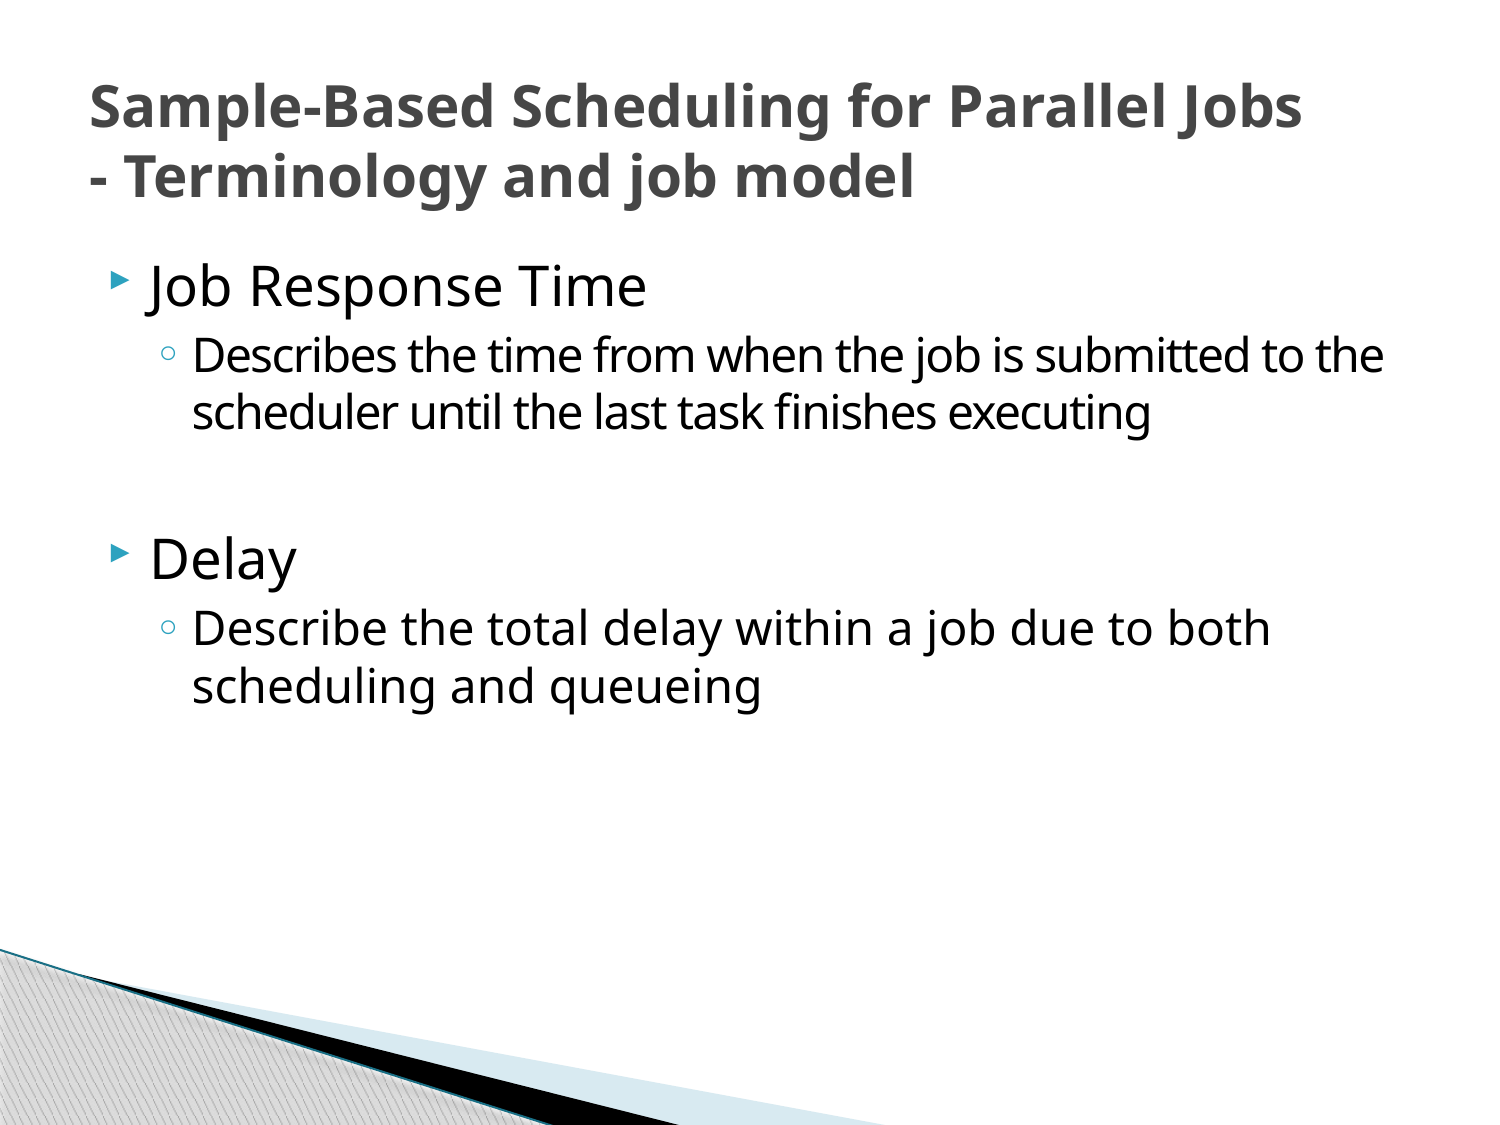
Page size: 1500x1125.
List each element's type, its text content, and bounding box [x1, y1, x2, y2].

title Sample-Based Scheduling for Parallel Jobs - Terminology and job model [75, 45, 1425, 233]
list Job Response Time Describes the time from when the job is submitted to the scheduler until the last task finishes executing Delay Describe the total delay within a job due to both scheduling and queueing [75, 243, 1425, 986]
